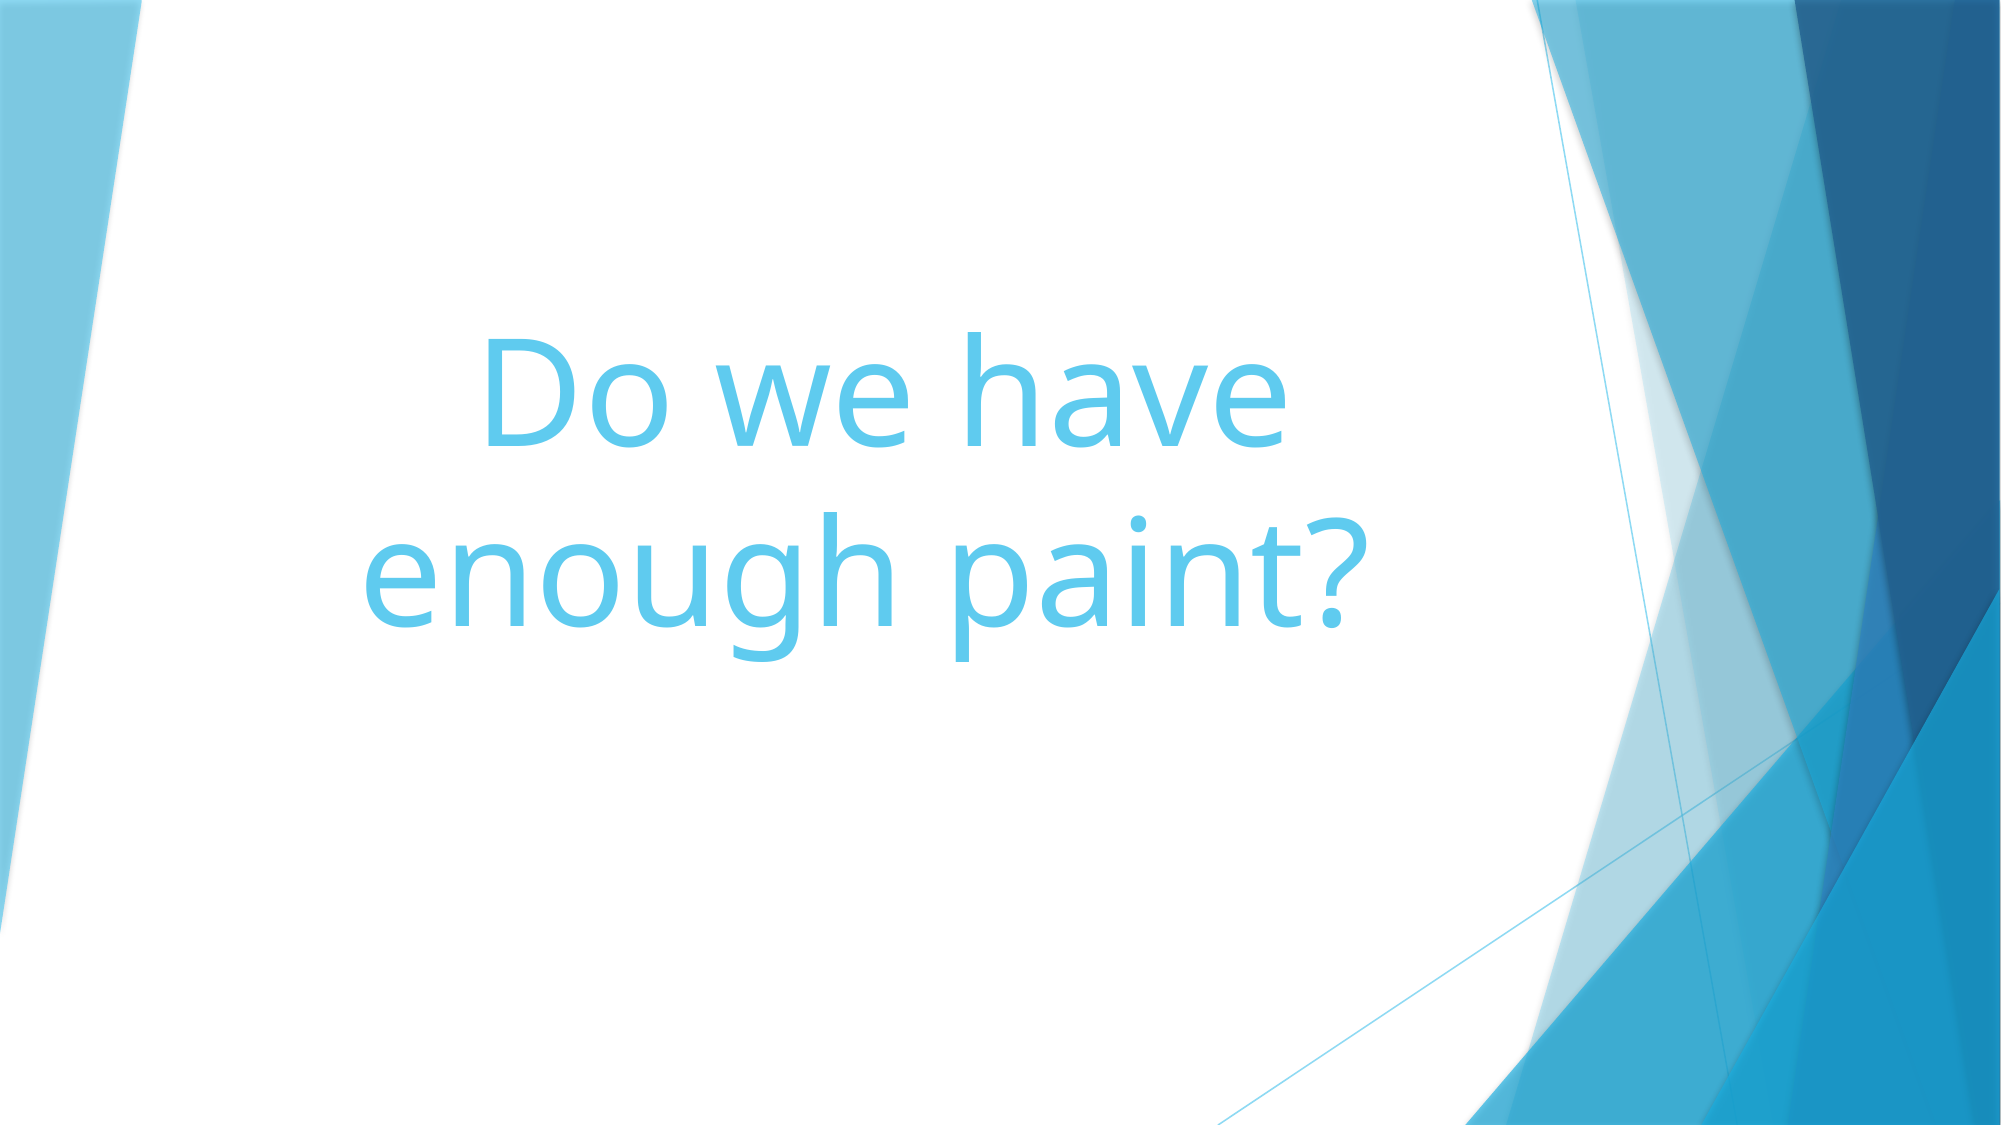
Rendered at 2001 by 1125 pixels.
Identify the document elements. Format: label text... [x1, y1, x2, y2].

title Do we have enough paint? [247, 394, 1522, 665]
